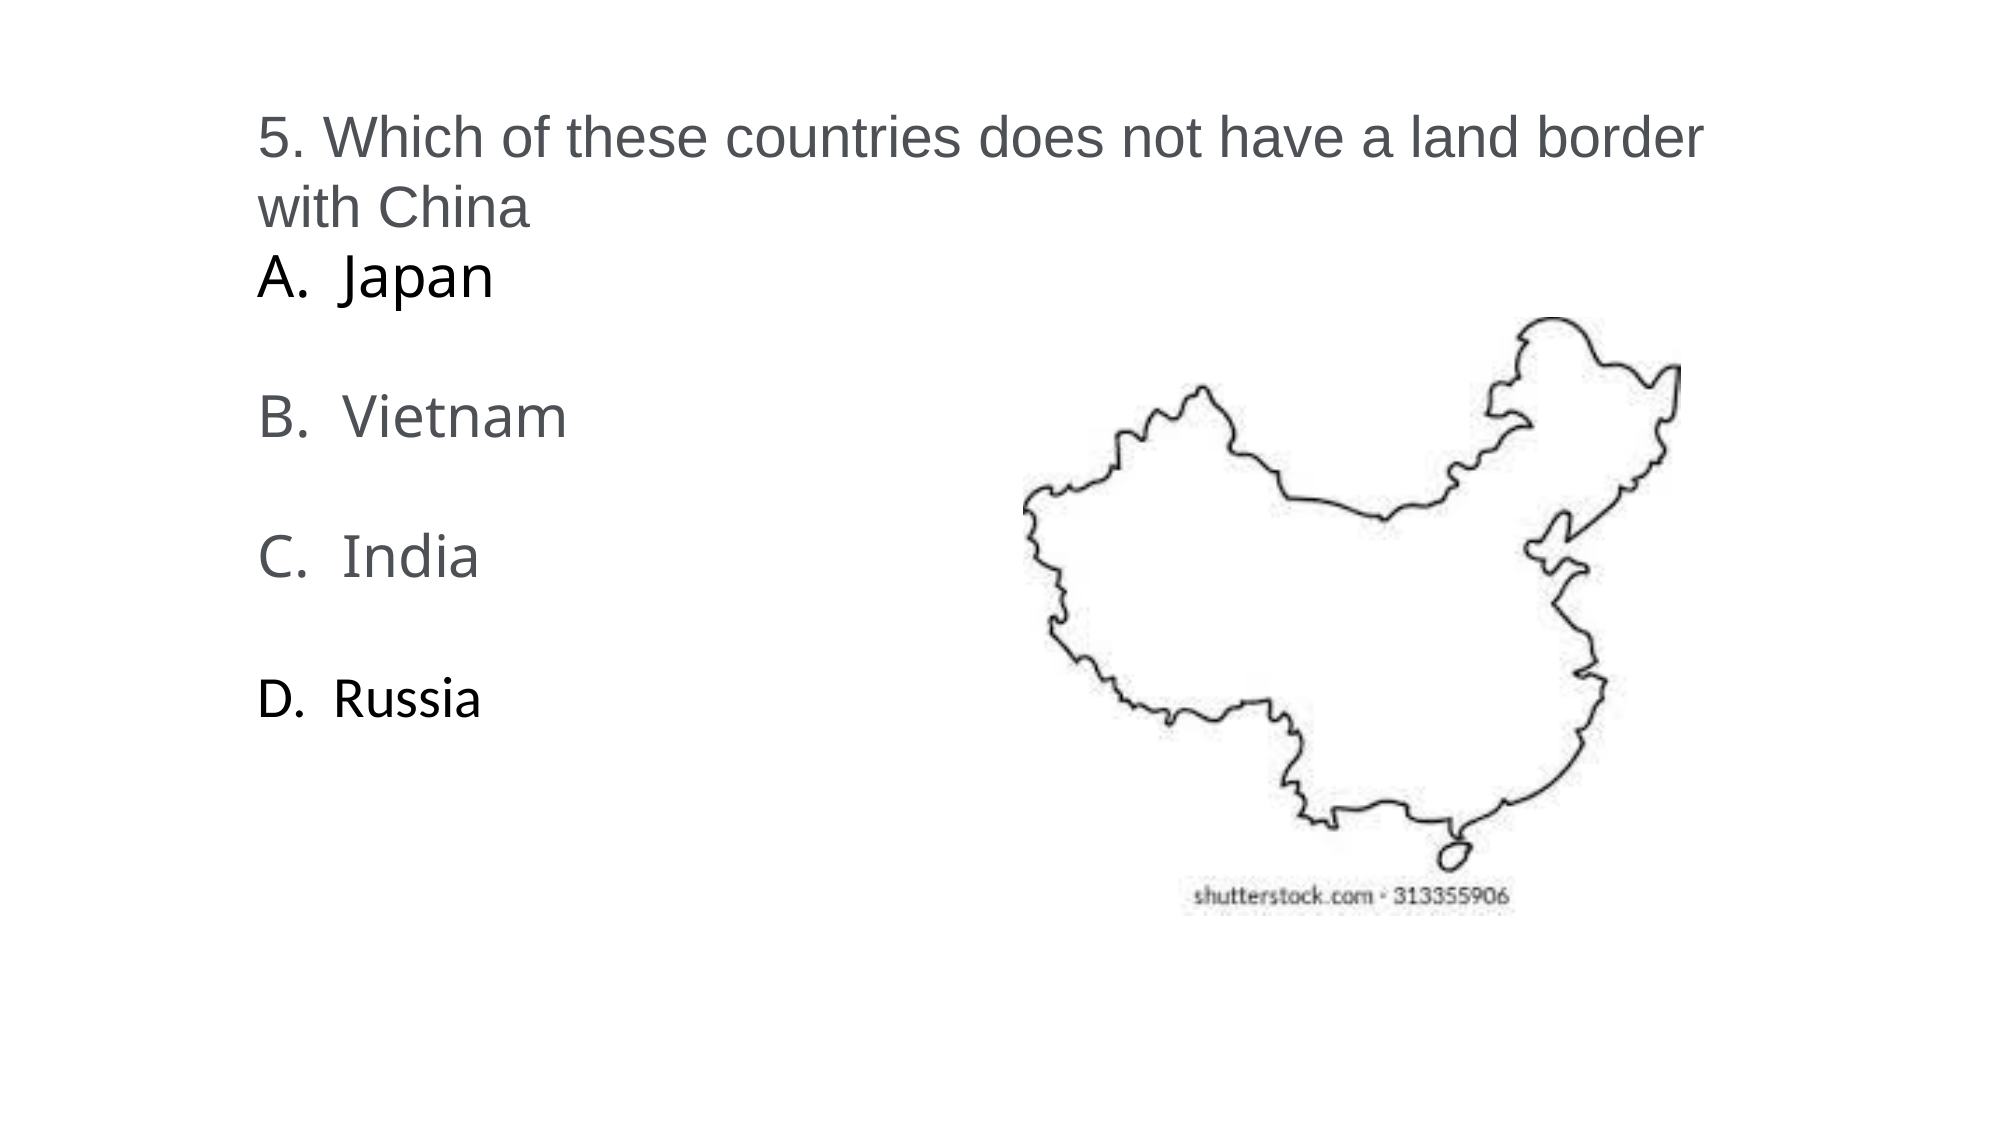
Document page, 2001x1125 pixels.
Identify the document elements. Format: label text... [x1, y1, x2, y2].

picture [1023, 317, 1681, 916]
text_box 5. Which of these countries does not have a land border with China Japan Vietnam India D. Russia [243, 91, 1747, 737]
